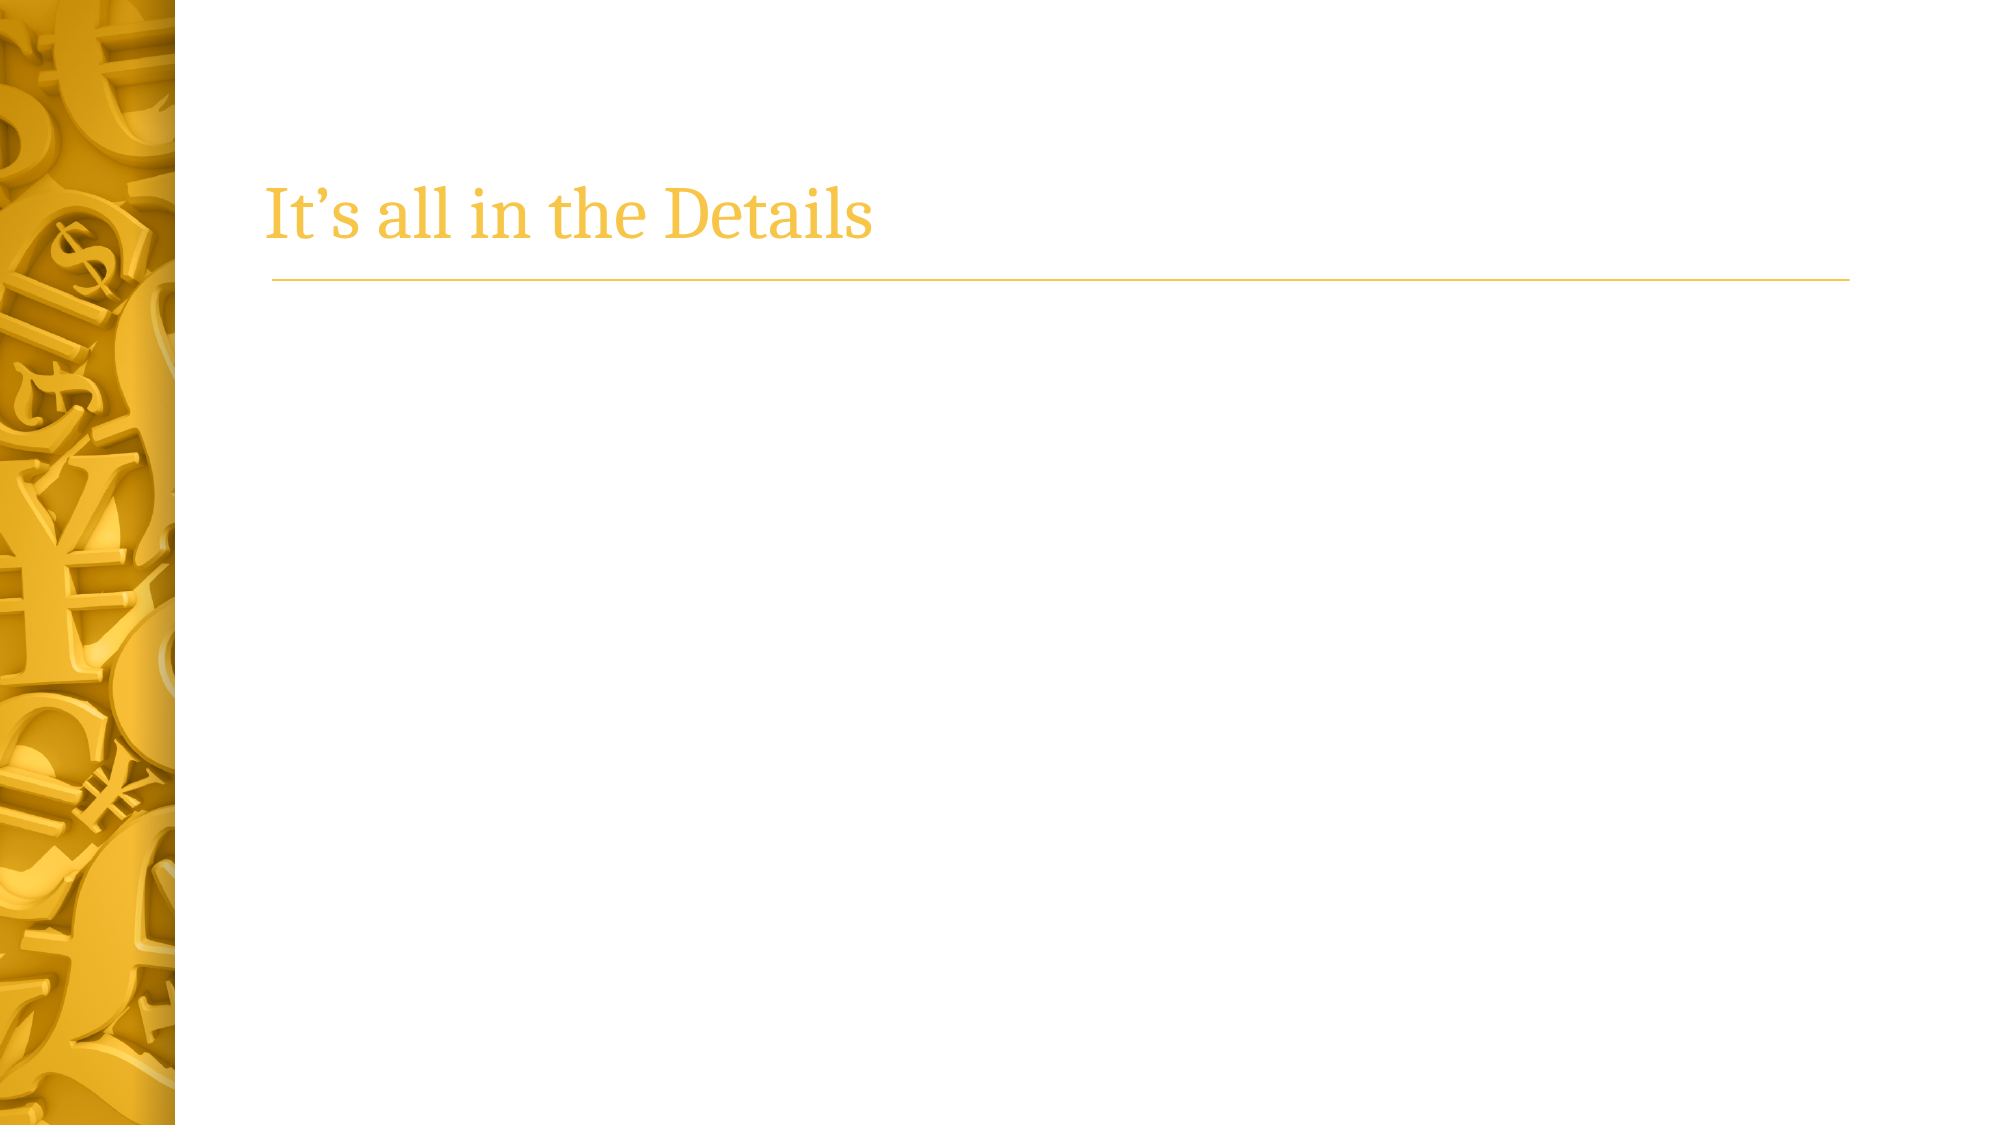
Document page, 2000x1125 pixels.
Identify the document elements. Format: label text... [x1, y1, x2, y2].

title It’s all in the Details [249, 62, 1863, 263]
picture [0, 0, 175, 1125]
